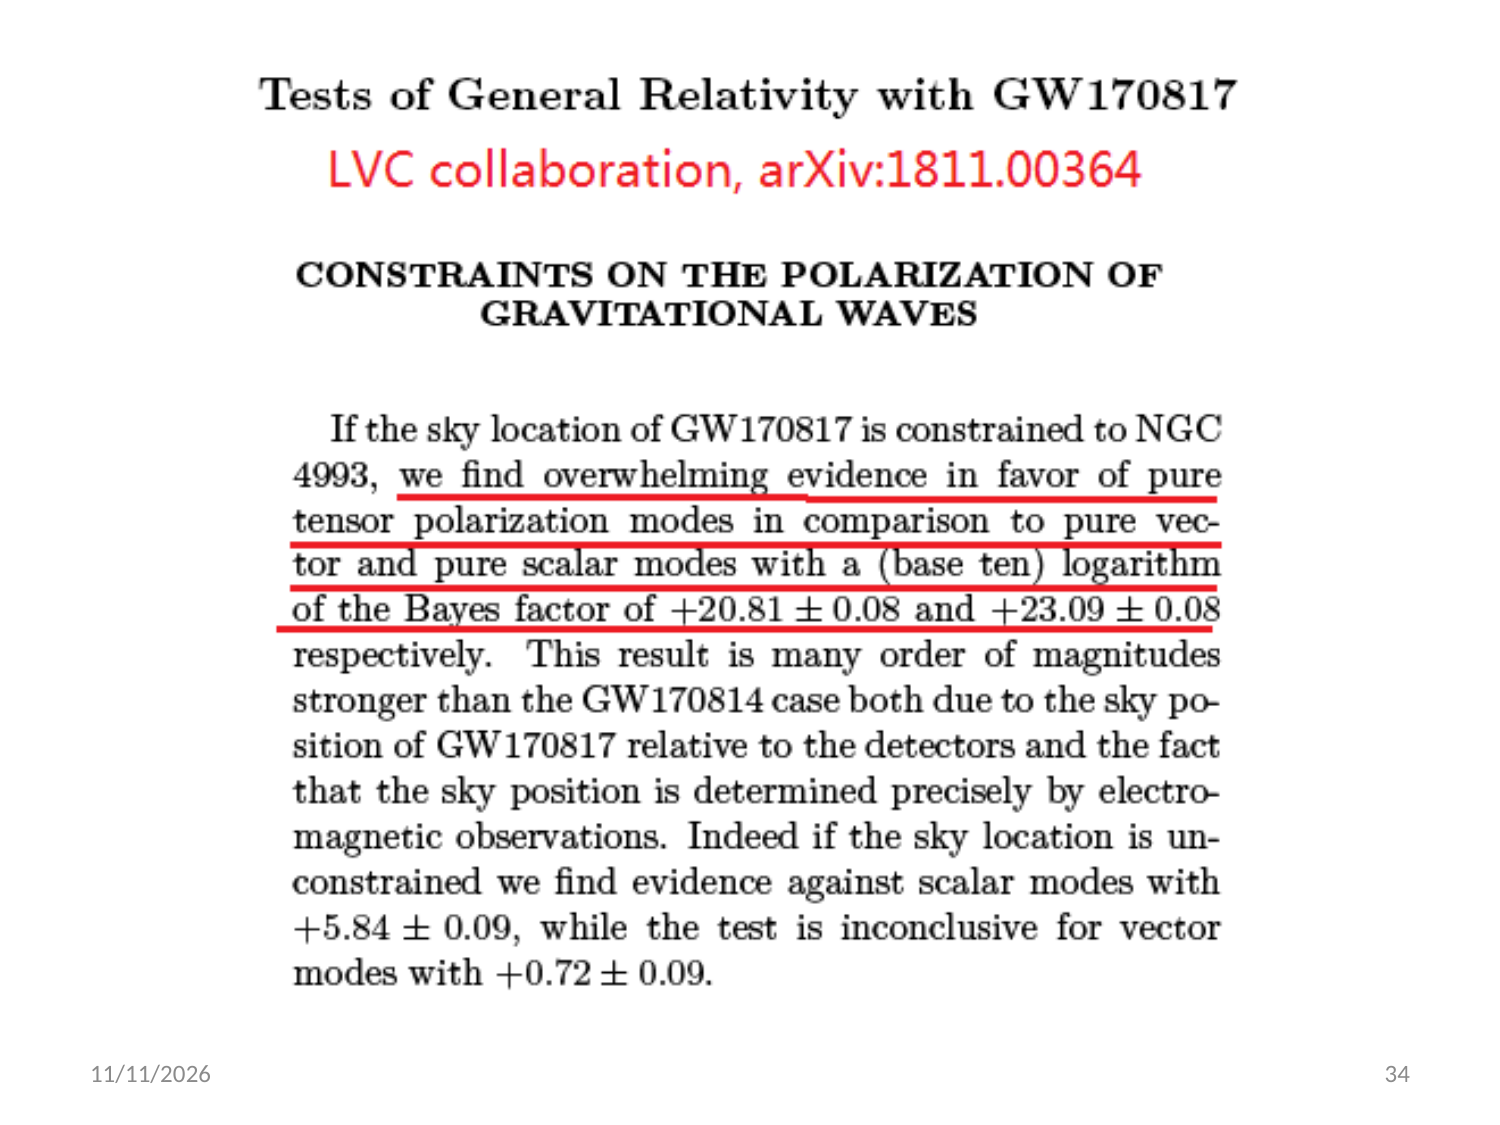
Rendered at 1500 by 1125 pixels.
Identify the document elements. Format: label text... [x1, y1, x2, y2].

slide_number 34 [1074, 1042, 1425, 1103]
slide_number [75, 1042, 425, 1103]
picture [218, 42, 1270, 1038]
